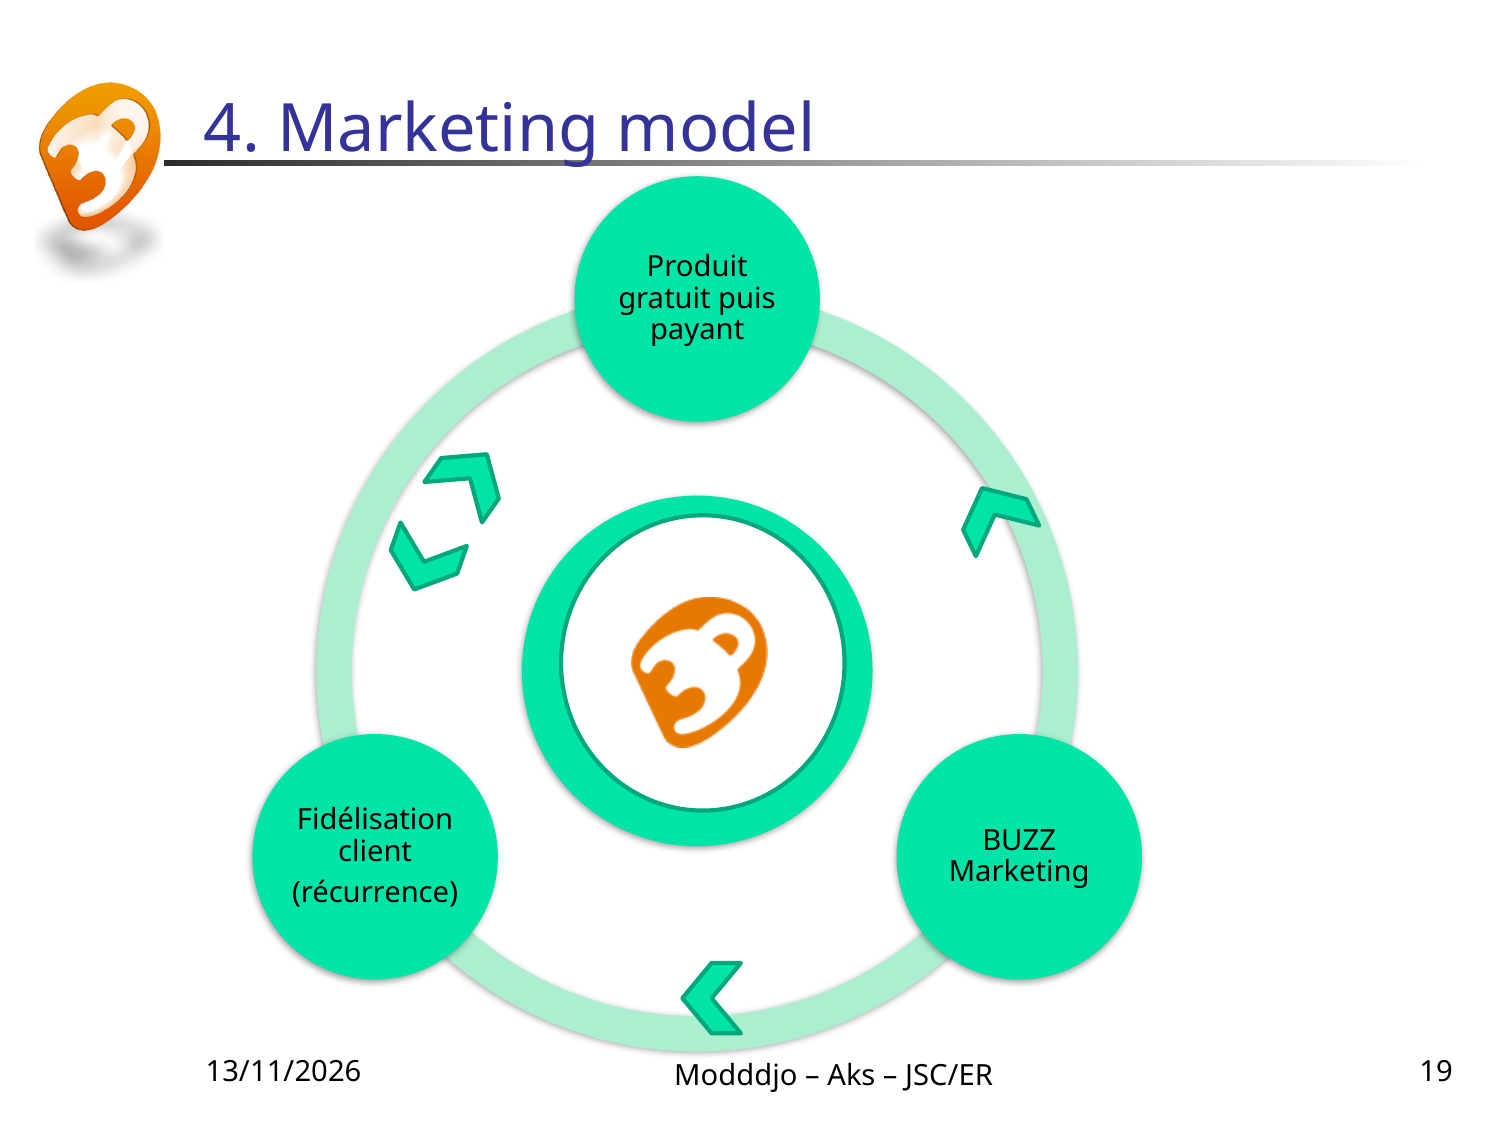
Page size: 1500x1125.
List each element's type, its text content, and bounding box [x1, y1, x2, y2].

title 4. Marketing model [188, 34, 1468, 173]
picture [631, 597, 768, 749]
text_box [0, 175, 1500, 1102]
picture [35, 79, 164, 175]
